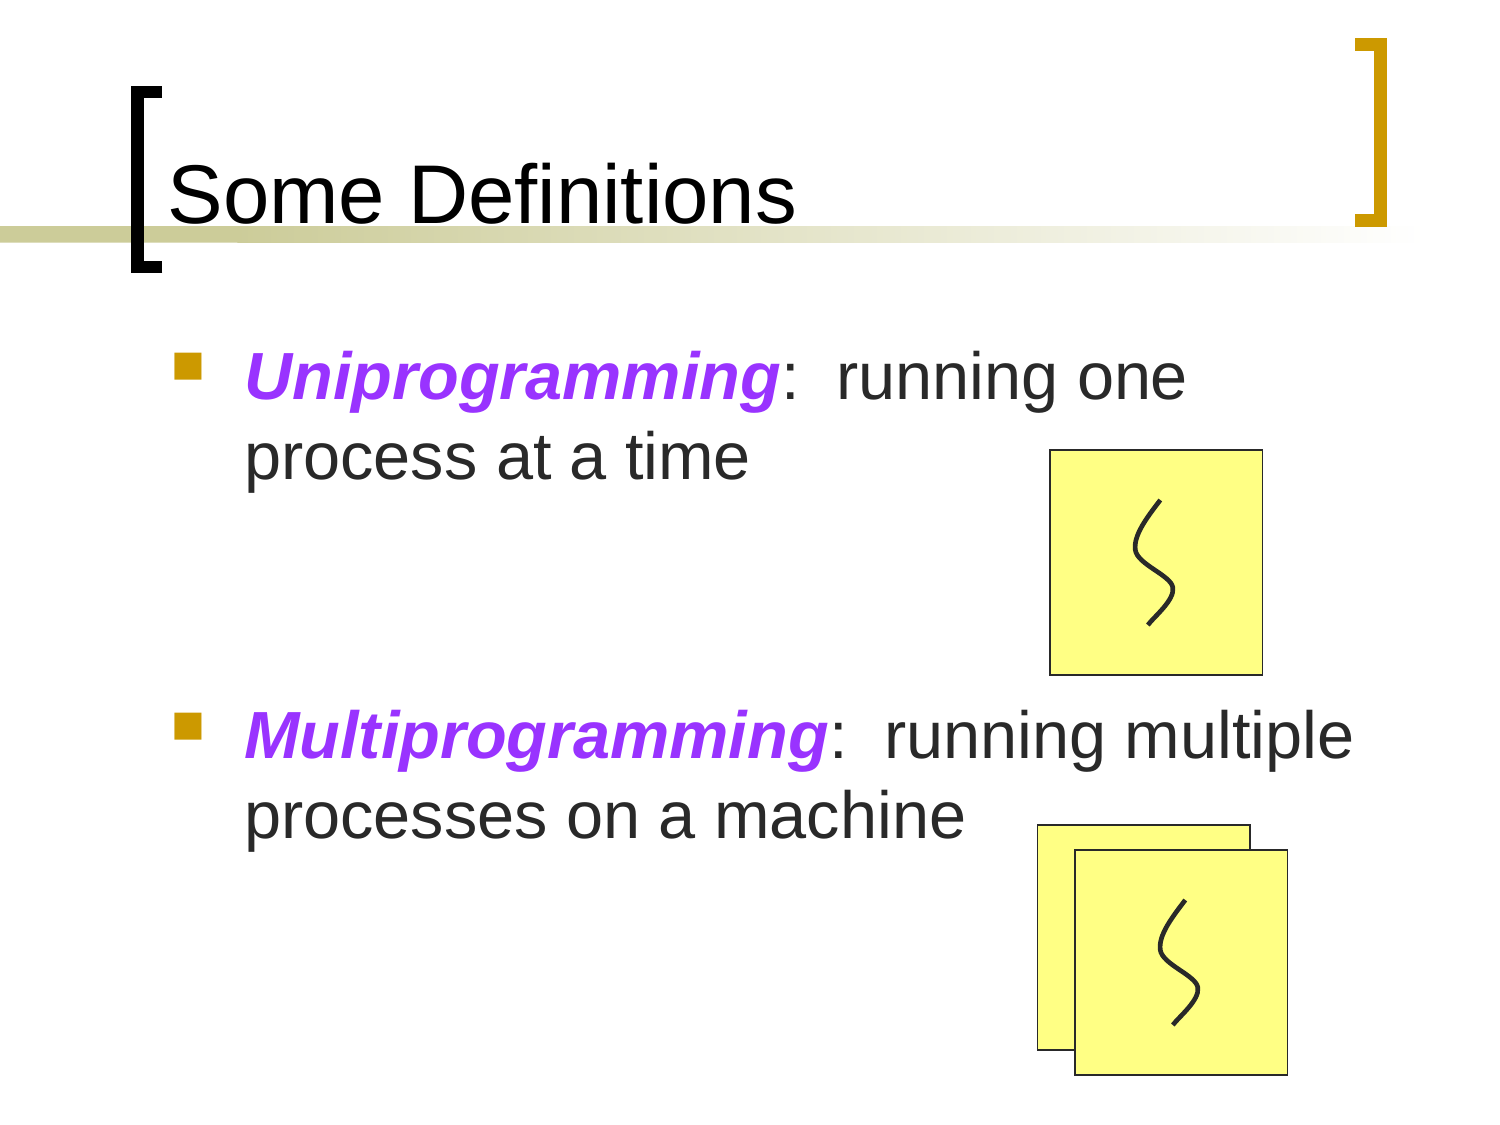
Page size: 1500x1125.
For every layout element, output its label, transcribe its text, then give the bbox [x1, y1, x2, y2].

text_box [1049, 449, 1263, 676]
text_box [1037, 824, 1251, 1051]
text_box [1074, 849, 1288, 1076]
list Uniprogramming: running one process at a time Multiprogramming: running multiple processes on a machine [155, 324, 1413, 1000]
title Some Definitions [152, 15, 1328, 248]
